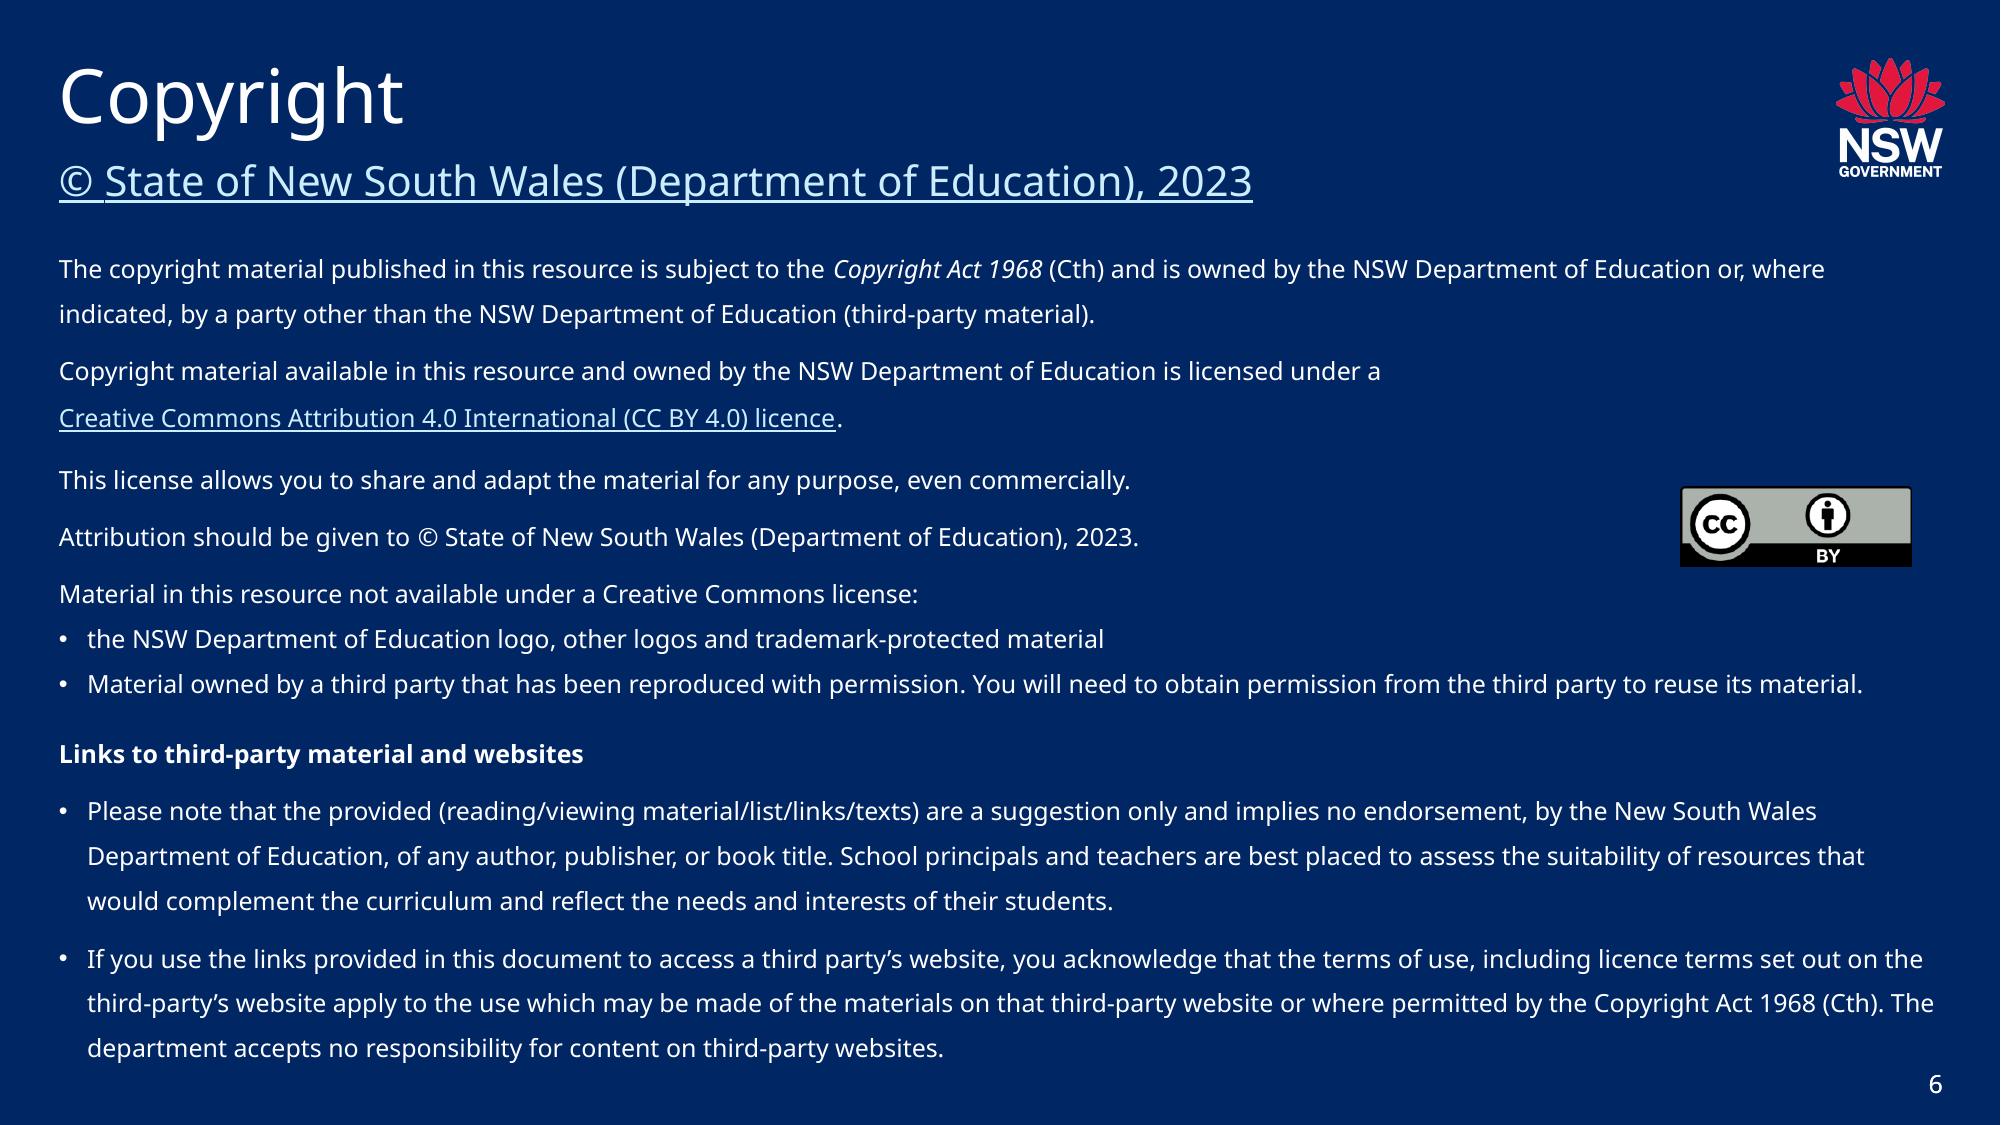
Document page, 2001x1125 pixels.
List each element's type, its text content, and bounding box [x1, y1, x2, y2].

text_box The copyright material published in this resource is subject to the Copyright Act 1968 (Cth) and is owned by the NSW Department of Education or, where indicated, by a party other than the NSW Department of Education (third-party material). Copyright material available in this resource and owned by the NSW Department of Education is licensed under a Creative Commons Attribution 4.0 International (CC BY 4.0) licence. This license allows you to share and adapt the material for any purpose, even commercially. Attribution should be given to © State of New South Wales (Department of Education), 2023. Material in this resource not available under a Creative Commons license: the NSW Department of Education logo, other logos and trademark-protected material Material owned by a third party that has been reproduced with permission. You will need to obtain permission from the third party to reuse its material. Links to third-party material and websites Please note that the provided (reading/viewing material/list/links/texts) are a suggestion only and implies no endorsement, by the New South Wales Department of Education, of any author, publisher, or book title. School principals and teachers are best placed to assess the suitability of resources that would complement the curriculum and reflect the needs and interests of their students. If you use the links provided in this document to access a third party’s website, you acknowledge that the terms of use, including licence terms set out on the third-party’s website apply to the use which may be made of the materials on that third-party website or where permitted by the Copyright Act 1968 (Cth). The department accepts no responsibility for content on third-party websites. [59, 238, 1943, 1070]
picture [1836, 58, 1945, 177]
slide_number 6 [1824, 1068, 1943, 1099]
title Copyright [59, 59, 1713, 148]
list © State of New South Wales (Department of Education), 2023 [59, 160, 1713, 212]
